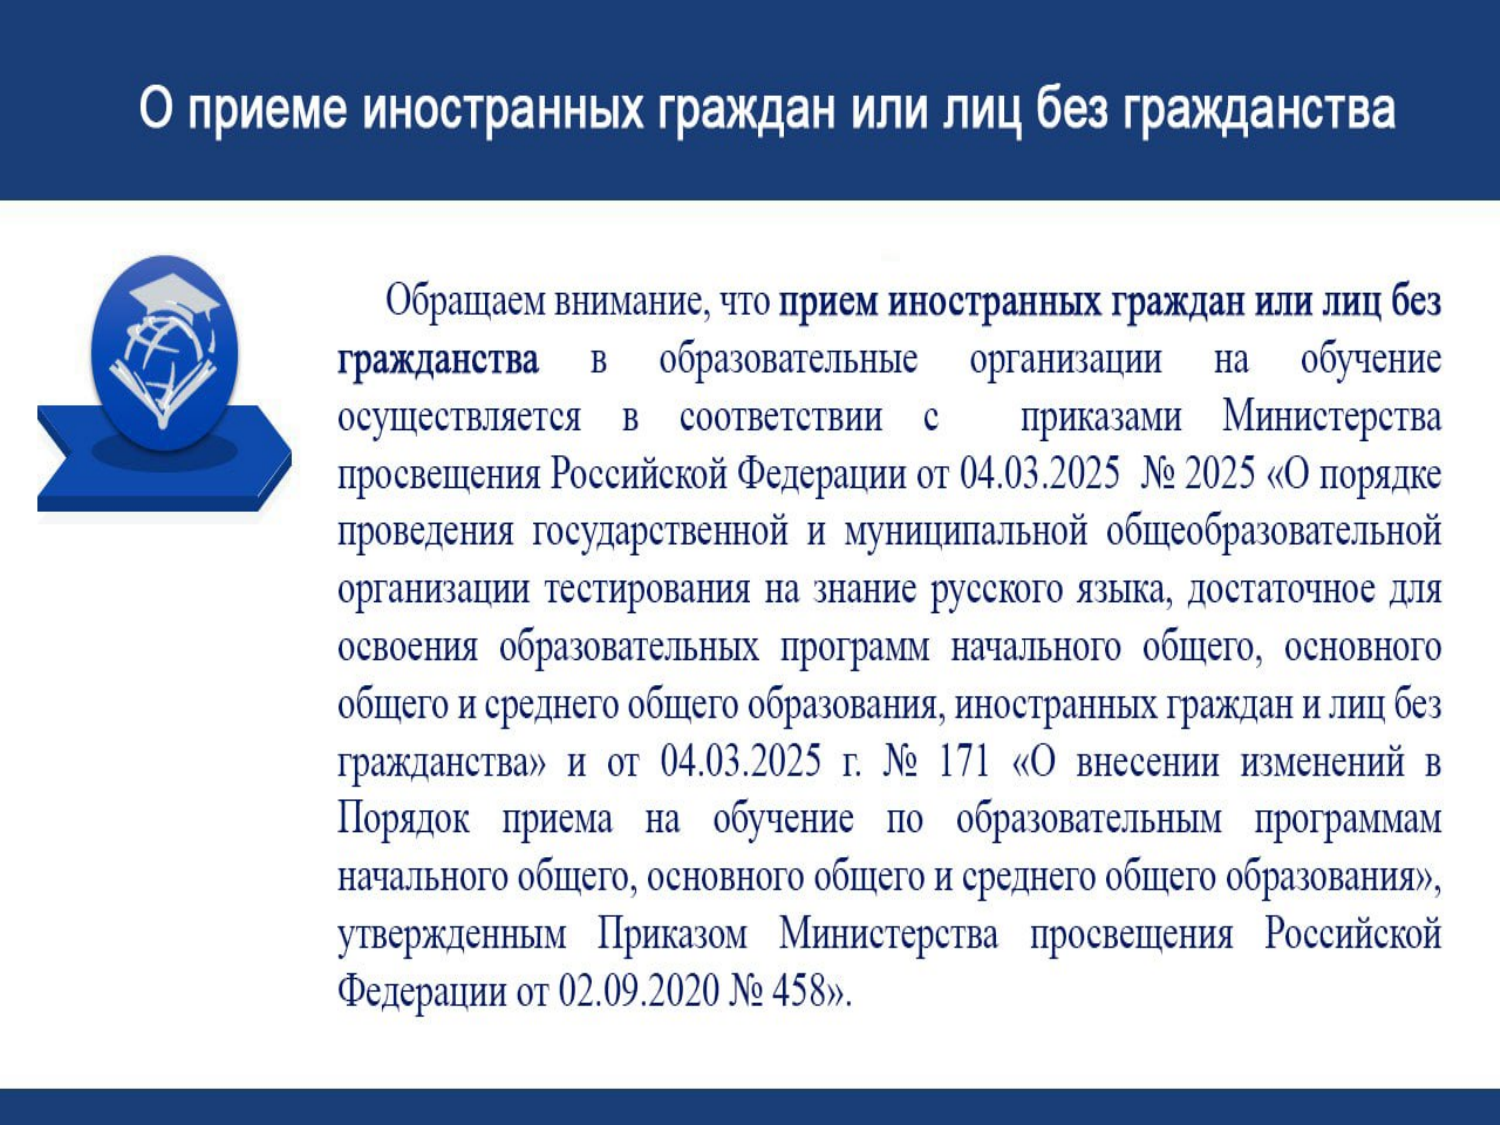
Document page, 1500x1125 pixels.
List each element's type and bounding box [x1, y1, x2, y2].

list [0, 0, 1500, 1125]
